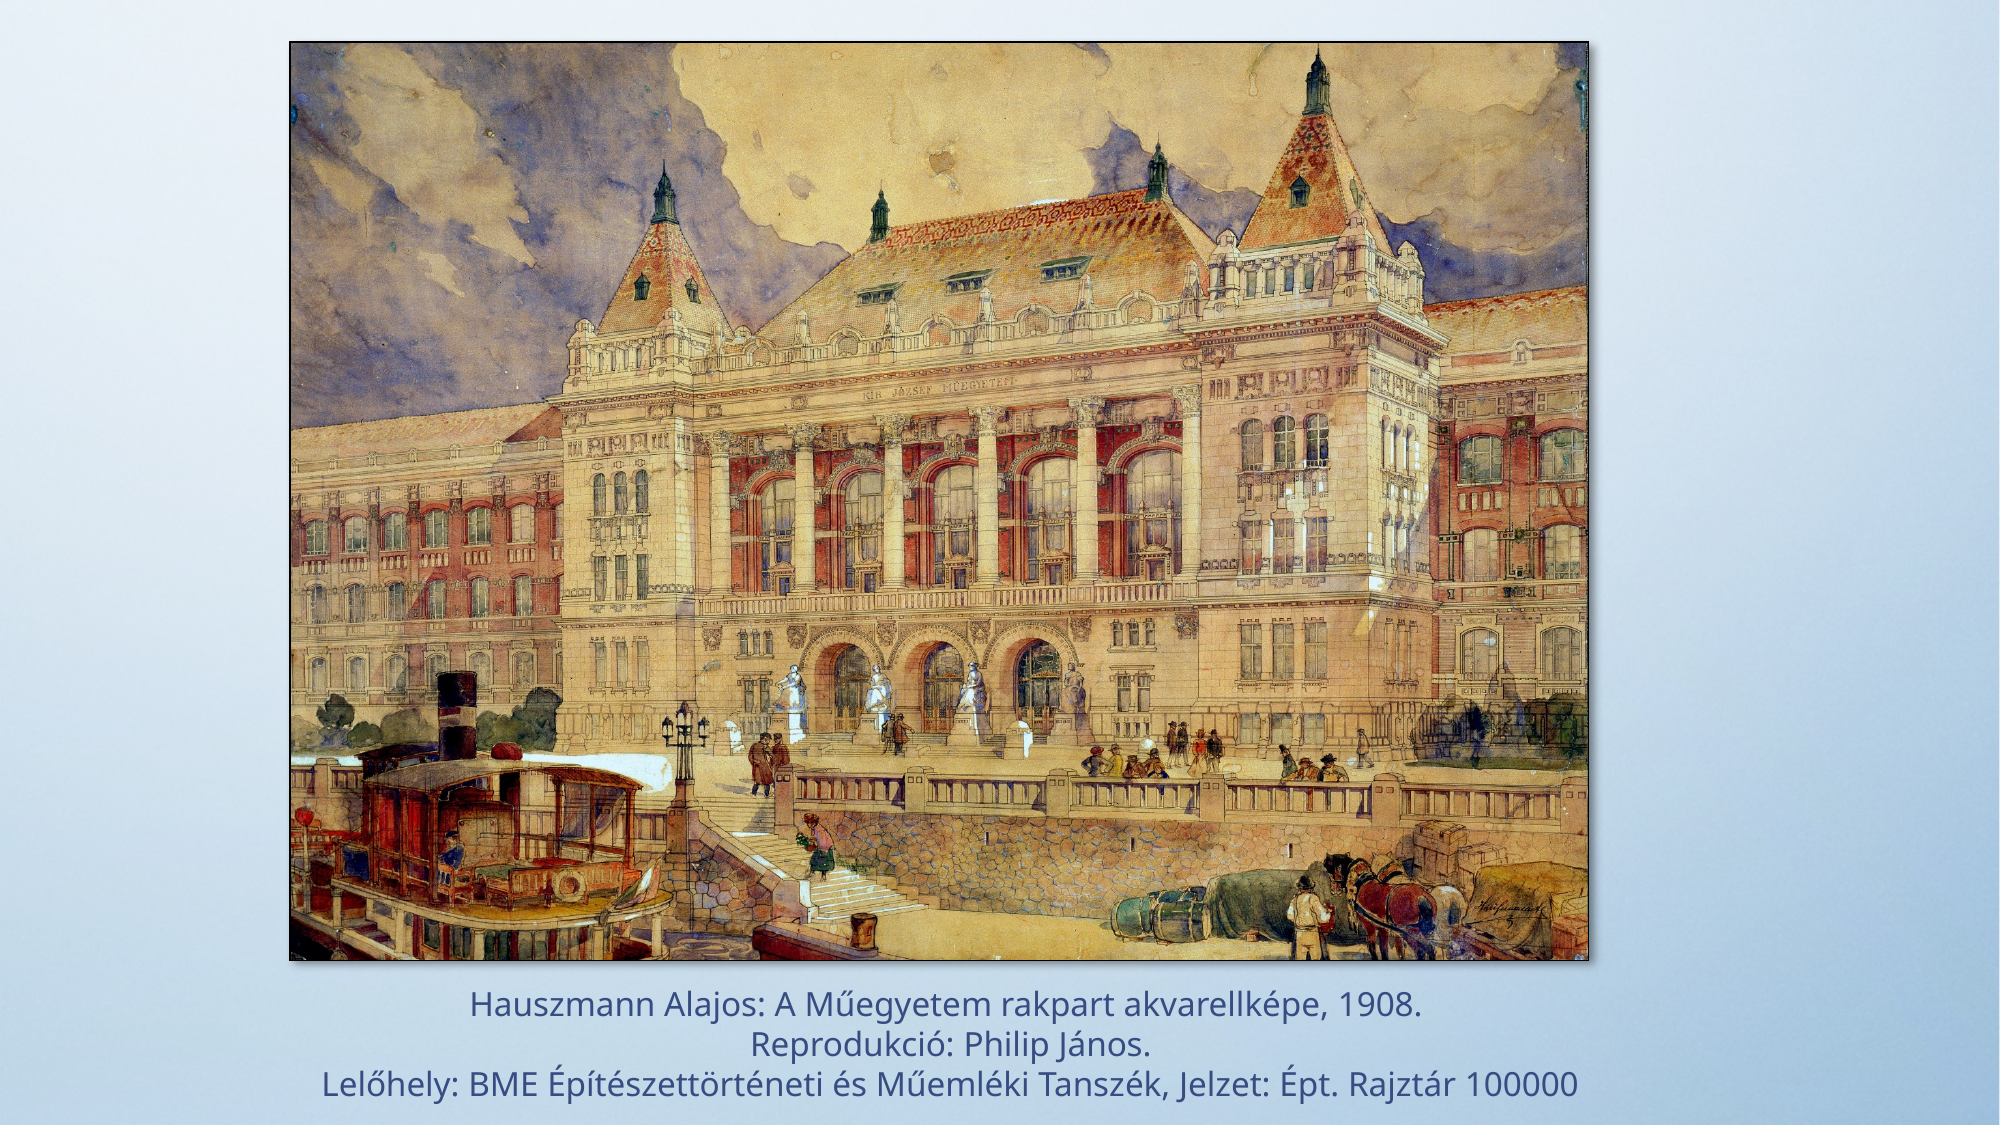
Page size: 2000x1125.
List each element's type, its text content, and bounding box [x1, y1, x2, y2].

picture [0, 0, 2000, 1125]
text_box Hauszmann Alajos: A Műegyetem rakpart akvarellképe, 1908. Reprodukció: Philip János. Lelőhely: BME Építészettörténeti és Műemléki Tanszék, Jelzet: Épt. Rajztár 100000 [306, 975, 1596, 1111]
